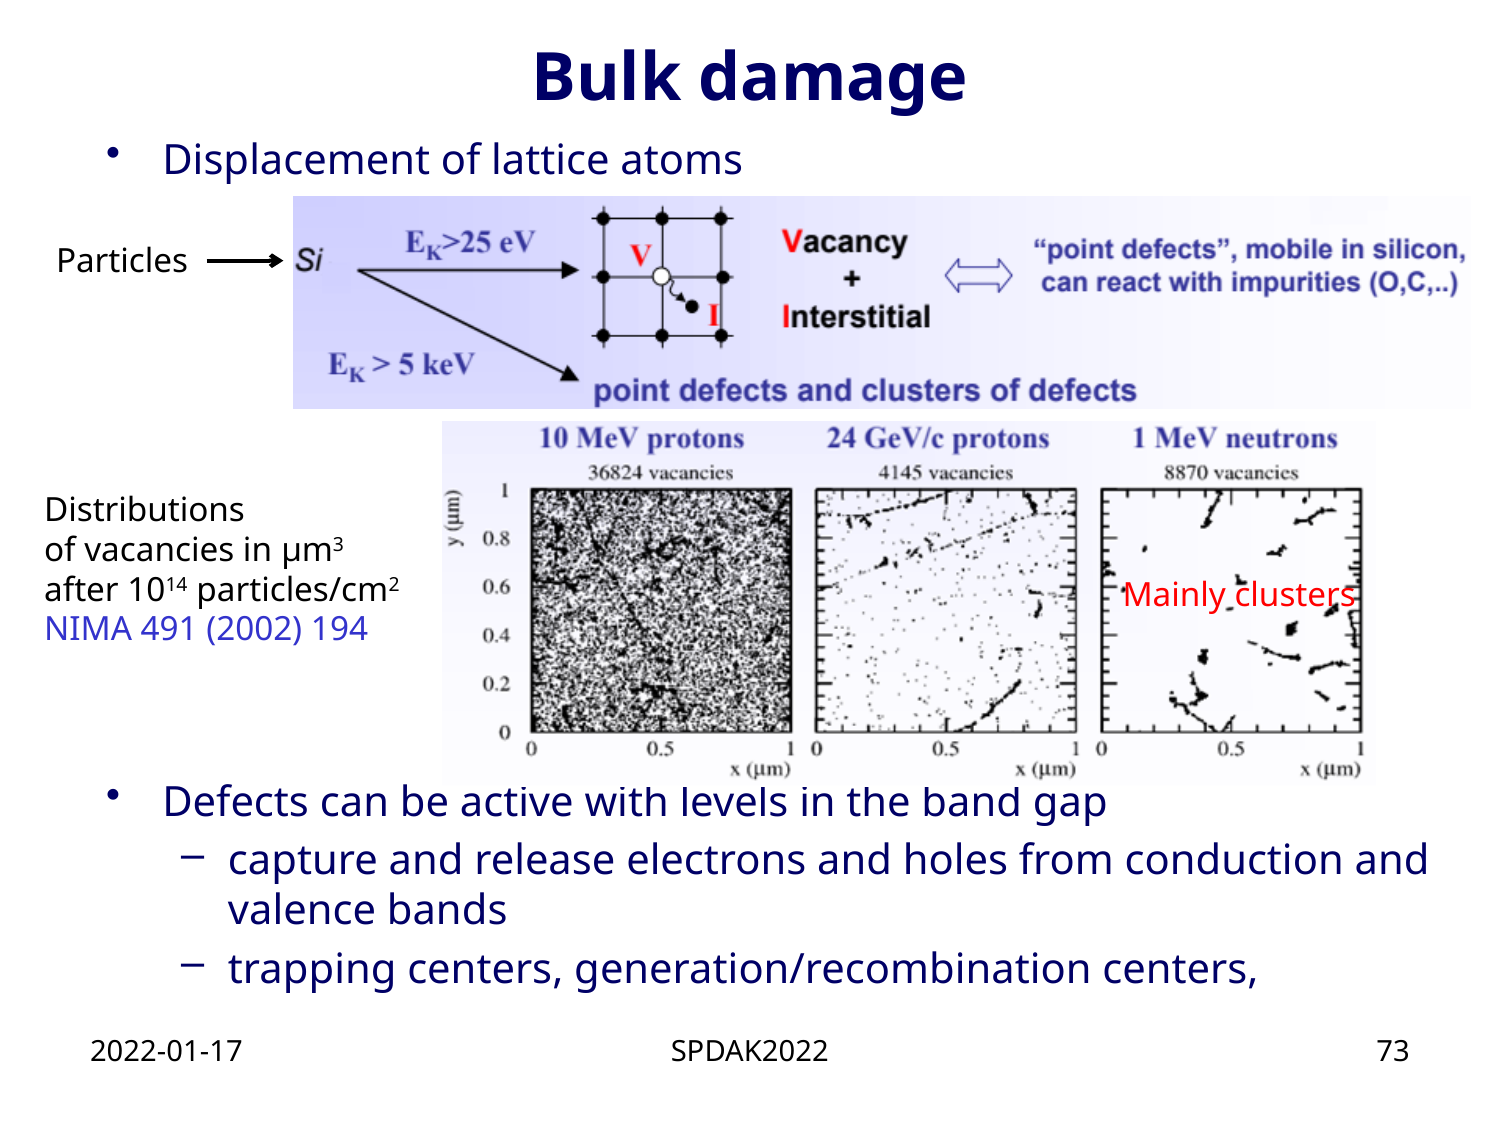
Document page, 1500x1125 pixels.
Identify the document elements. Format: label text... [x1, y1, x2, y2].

picture [442, 421, 1376, 788]
list Displacement of lattice atoms Defects can be active with levels in the band gap capture and release electrons and holes from conduction and valence bands trapping centers, generation/recombination centers, [91, 125, 1462, 1024]
slide_number 73 [1074, 1024, 1425, 1103]
picture [293, 195, 1471, 409]
text_box Particles [41, 231, 232, 287]
title Bulk damage [0, 31, 1500, 117]
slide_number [75, 1024, 425, 1103]
footer SPDAK2022 [512, 1024, 988, 1103]
text_box Distributions of vacancies in μm3 after 1014 particles/cm2 NIMA 491 (2002) 194 [29, 480, 437, 655]
